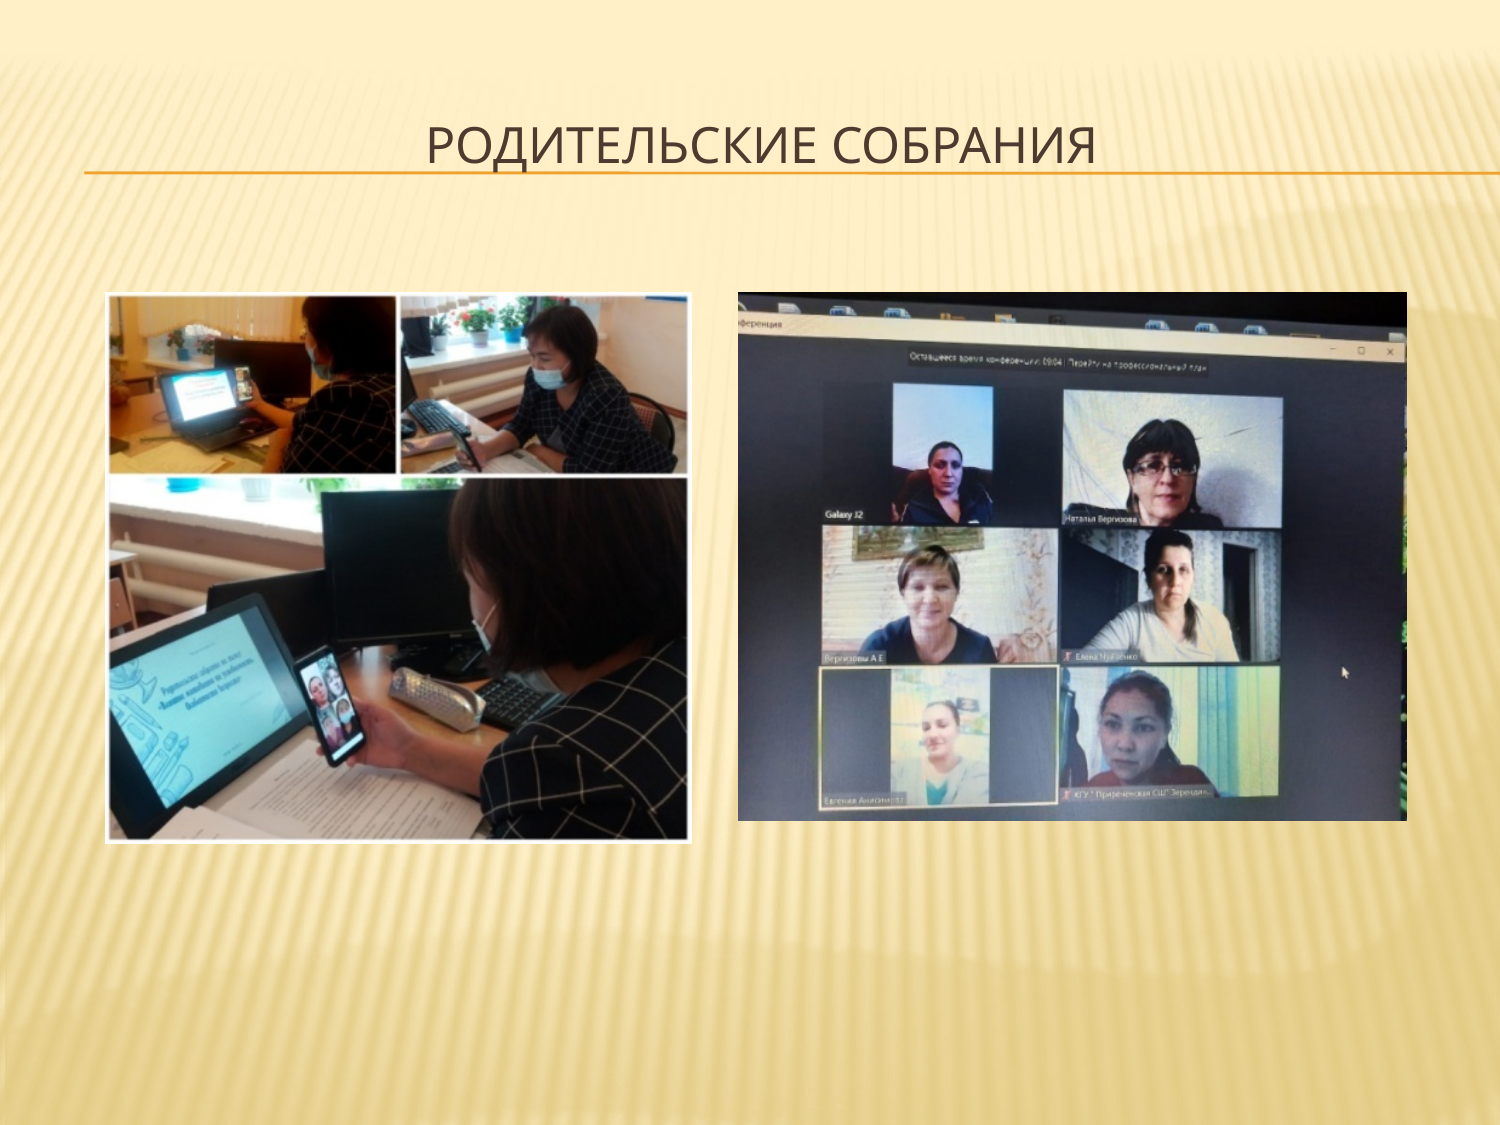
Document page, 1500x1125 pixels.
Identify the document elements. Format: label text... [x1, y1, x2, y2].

title Родительские собрания [50, 75, 1475, 213]
picture [105, 292, 692, 845]
picture [737, 292, 1407, 821]
